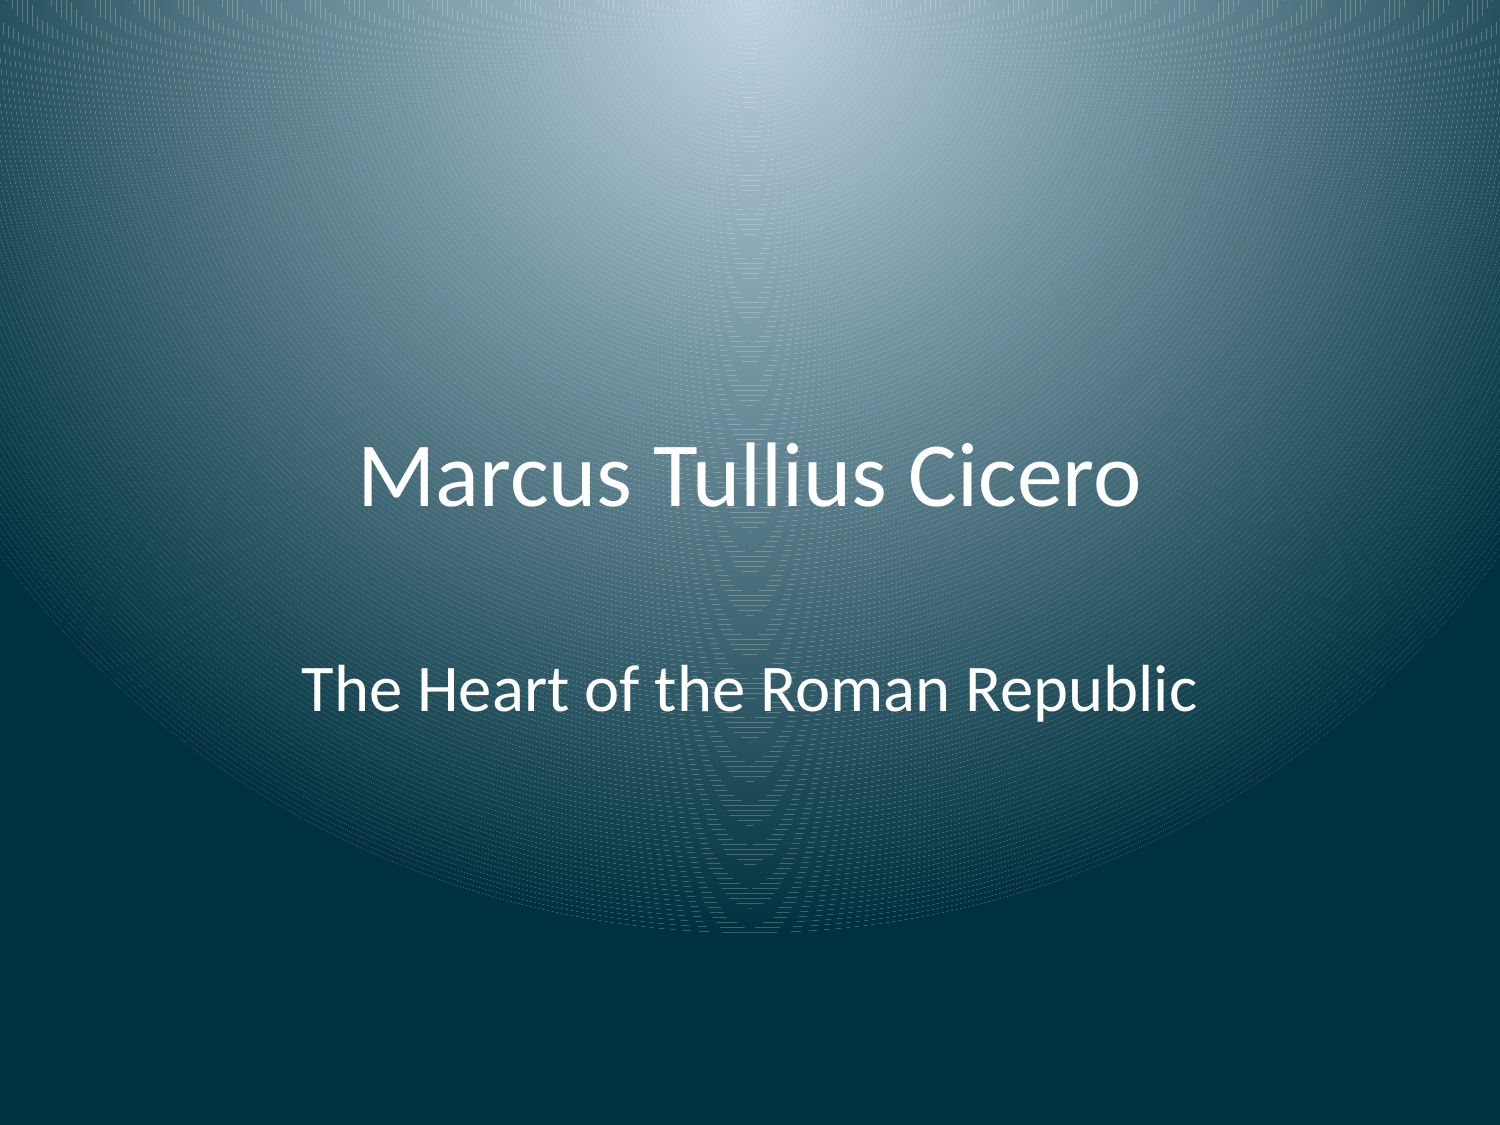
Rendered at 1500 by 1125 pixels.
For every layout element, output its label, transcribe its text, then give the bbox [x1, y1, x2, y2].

subtitle The Heart of the Roman Republic [225, 637, 1275, 925]
title Marcus Tullius Cicero [112, 349, 1388, 591]
